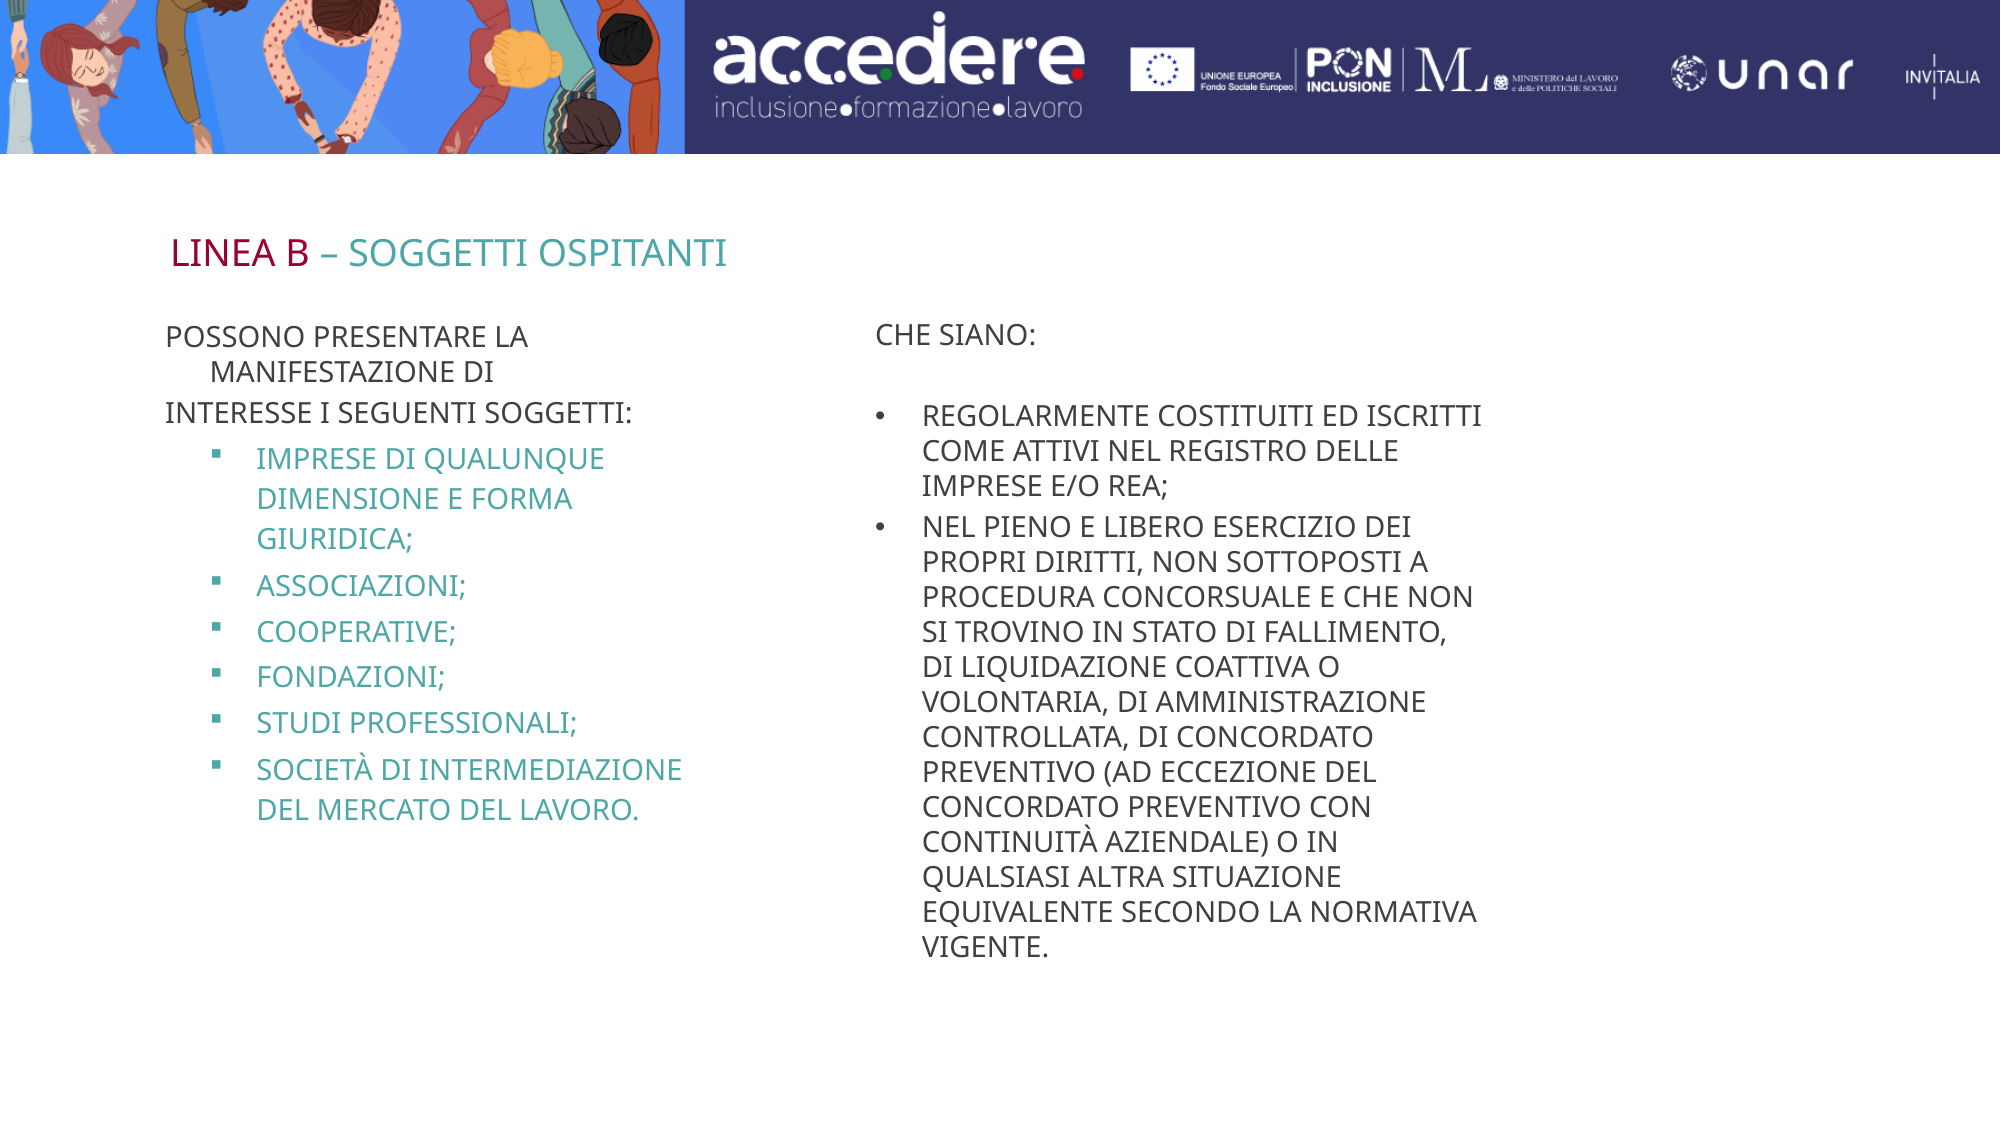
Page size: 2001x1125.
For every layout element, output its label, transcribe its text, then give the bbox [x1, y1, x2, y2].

text_box CHE SIANO: REGOLARMENTE COSTITUITI ED ISCRITTI COME ATTIVI NEL REGISTRO DELLE IMPRESE E/O REA; NEL PIENO E LIBERO ESERCIZIO DEI PROPRI DIRITTI, NON SOTTOPOSTI A PROCEDURA CONCORSUALE E CHE NON SI TROVINO IN STATO DI FALLIMENTO, DI LIQUIDAZIONE COATTIVA O VOLONTARIA, DI AMMINISTRAZIONE CONTROLLATA, DI CONCORDATO PREVENTIVO (AD ECCEZIONE DEL CONCORDATO PREVENTIVO CON CONTINUITÀ AZIENDALE) O IN QUALSIASI ALTRA SITUAZIONE EQUIVALENTE SECONDO LA NORMATIVA VIGENTE. [860, 308, 1499, 971]
text_box LINEA B – SOGGETTI OSPITANTI [155, 222, 910, 327]
text_box POSSONO PRESENTARE LA MANIFESTAZIONE DI INTERESSE I SEGUENTI SOGGETTI: IMPRESE DI QUALUNQUE DIMENSIONE E FORMA GIURIDICA; ASSOCIAZIONI; COOPERATIVE; FONDAZIONI; STUDI PROFESSIONALI; SOCIETÀ DI INTERMEDIAZIONE DEL MERCATO DEL LAVORO. [150, 311, 743, 834]
picture [0, 0, 2000, 154]
